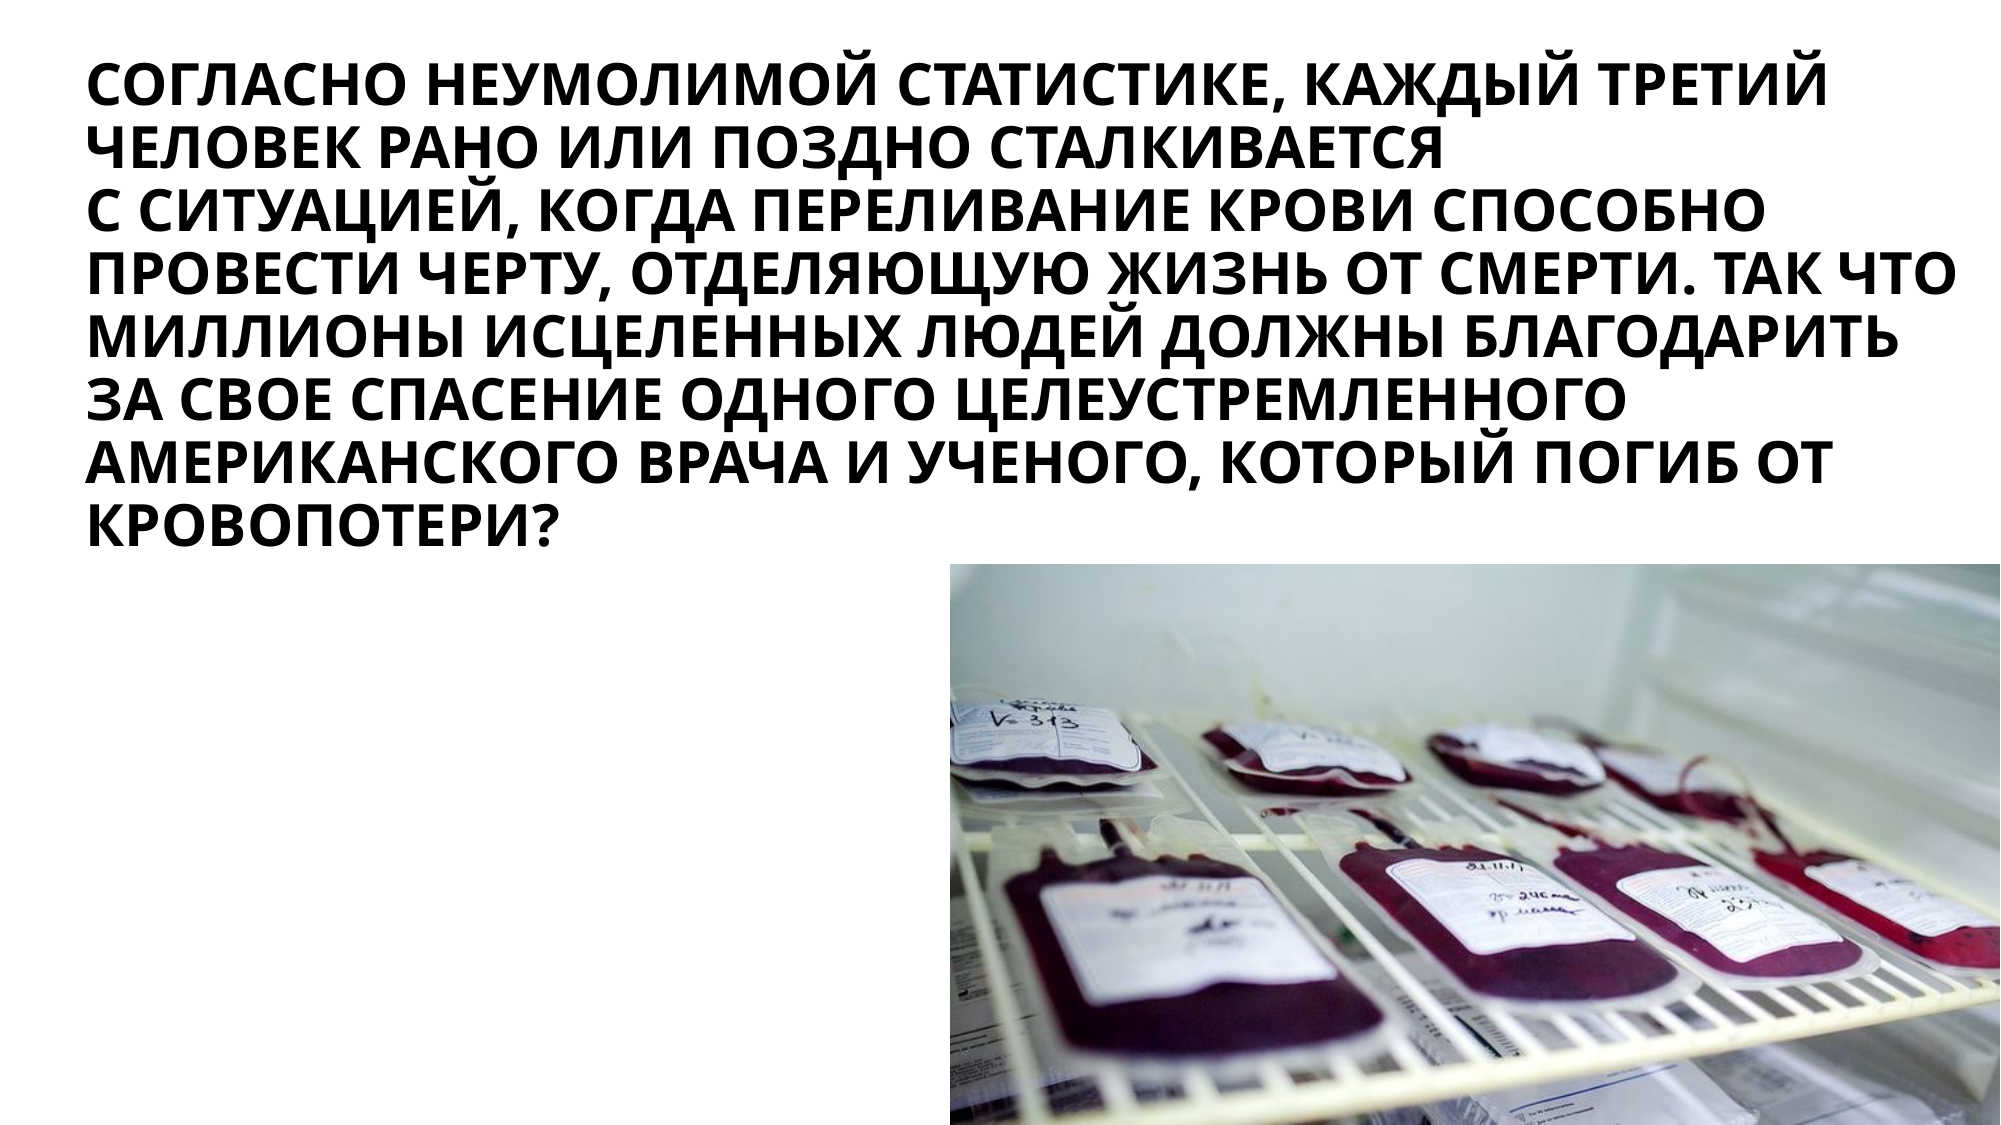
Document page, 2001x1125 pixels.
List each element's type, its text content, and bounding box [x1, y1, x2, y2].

list СОГЛАСНО НЕУМОЛИМОЙ СТАТИСТИКЕ, КАЖДЫЙ ТРЕТИЙ ЧЕЛОВЕК РАНО ИЛИ ПОЗДНО СТАЛКИВАЕТСЯ С СИТУАЦИЕЙ, КОГДА ПЕРЕЛИВАНИЕ КРОВИ СПОСОБНО ПРОВЕСТИ ЧЕРТУ, ОТДЕЛЯЮЩУЮ ЖИЗНЬ ОТ СМЕРТИ. ТАК ЧТО МИЛЛИОНЫ ИСЦЕЛЕННЫХ ЛЮДЕЙ ДОЛЖНЫ БЛАГОДАРИТЬ ЗА СВОЕ СПАСЕНИЕ ОДНОГО ЦЕЛЕУСТРЕМЛЕННОГО АМЕРИКАНСКОГО ВРАЧА И УЧЕНОГО, КОТОРЫЙ ПОГИБ ОТ КРОВОПОТЕРИ? [70, 47, 1984, 762]
picture [950, 564, 2000, 1125]
